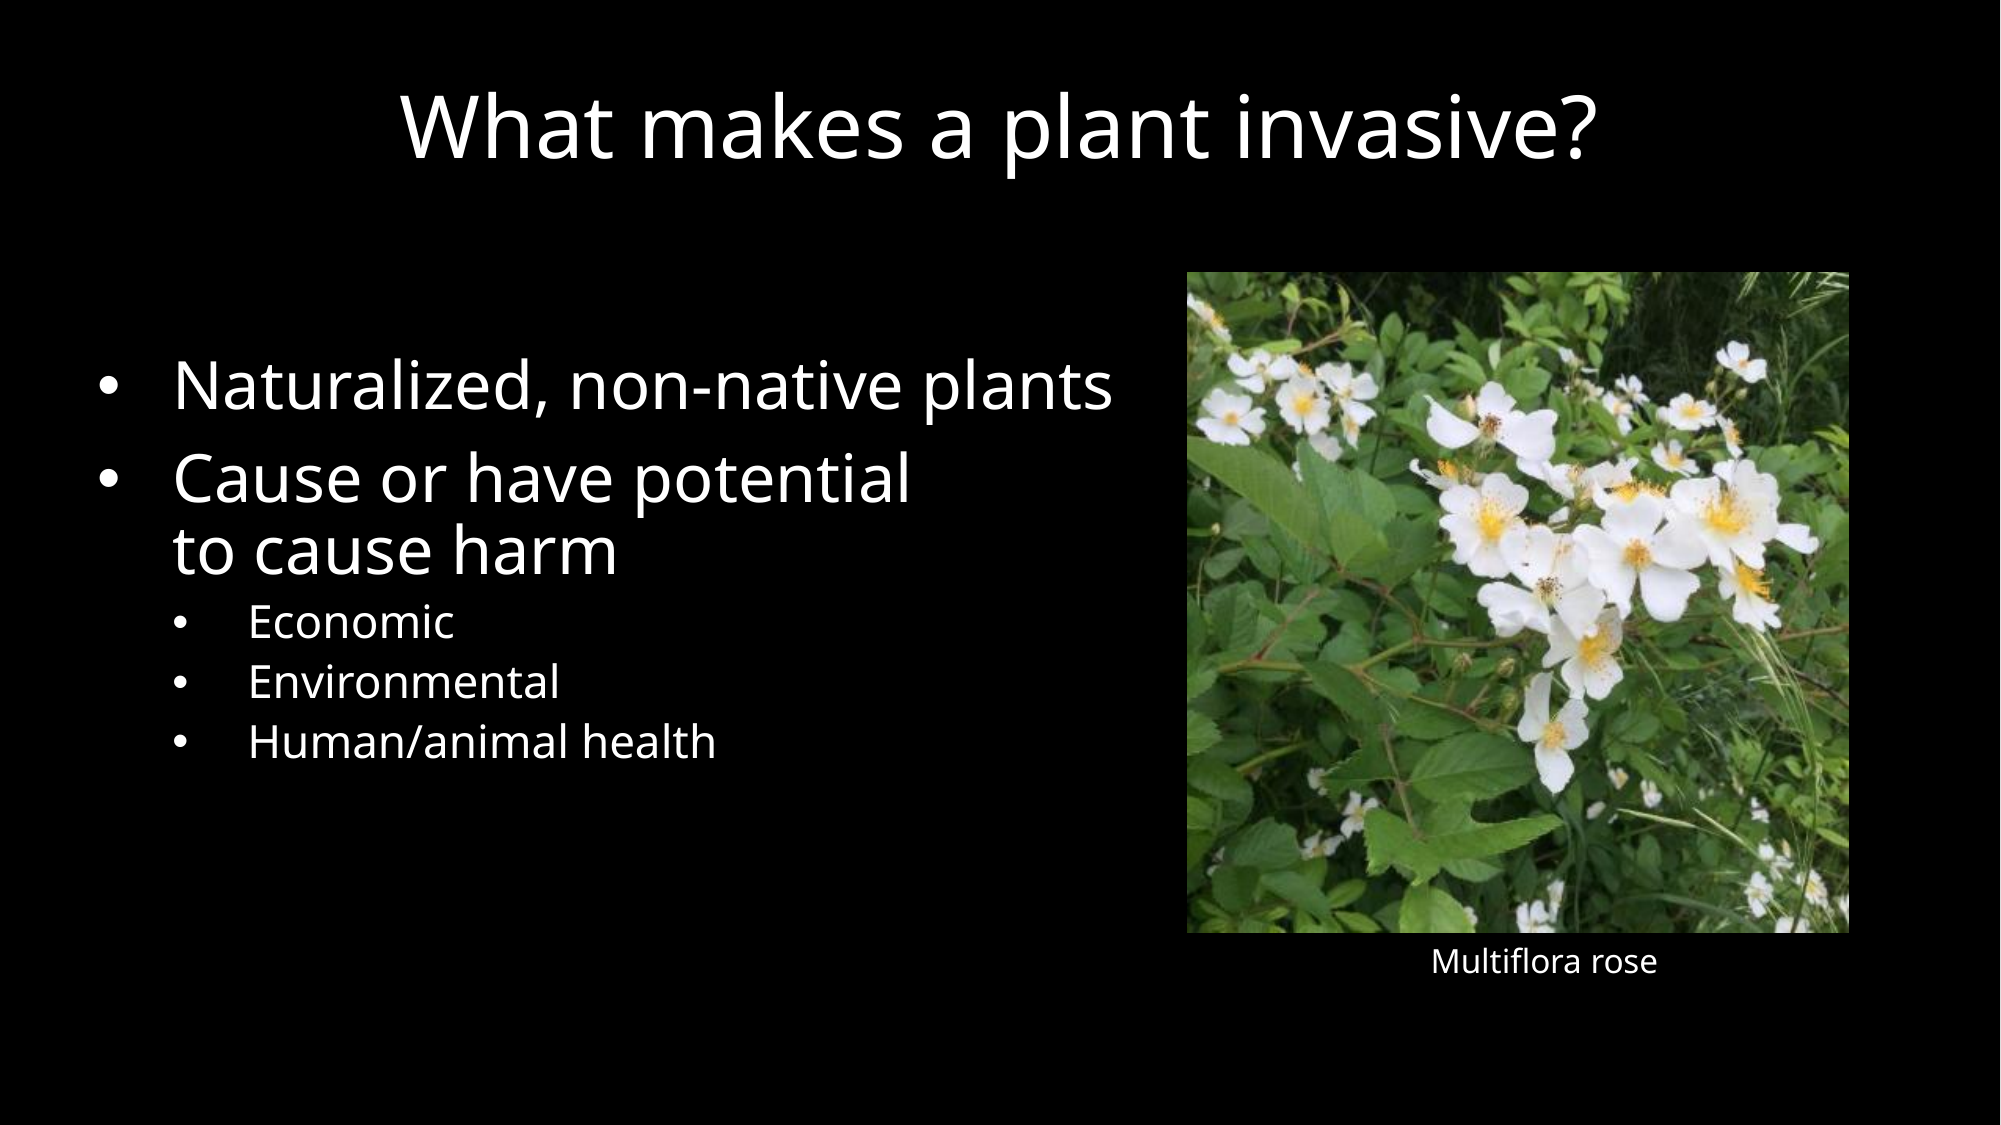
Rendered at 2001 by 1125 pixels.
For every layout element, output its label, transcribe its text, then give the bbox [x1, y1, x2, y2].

text_box Naturalized, non-native plants Cause or have potential to cause harm Economic Environmental Human/animal health [74, 344, 1145, 866]
title What makes a plant invasive? [137, 75, 1863, 186]
text_box Multiflora rose [1319, 933, 1770, 988]
picture [1187, 272, 1849, 933]
